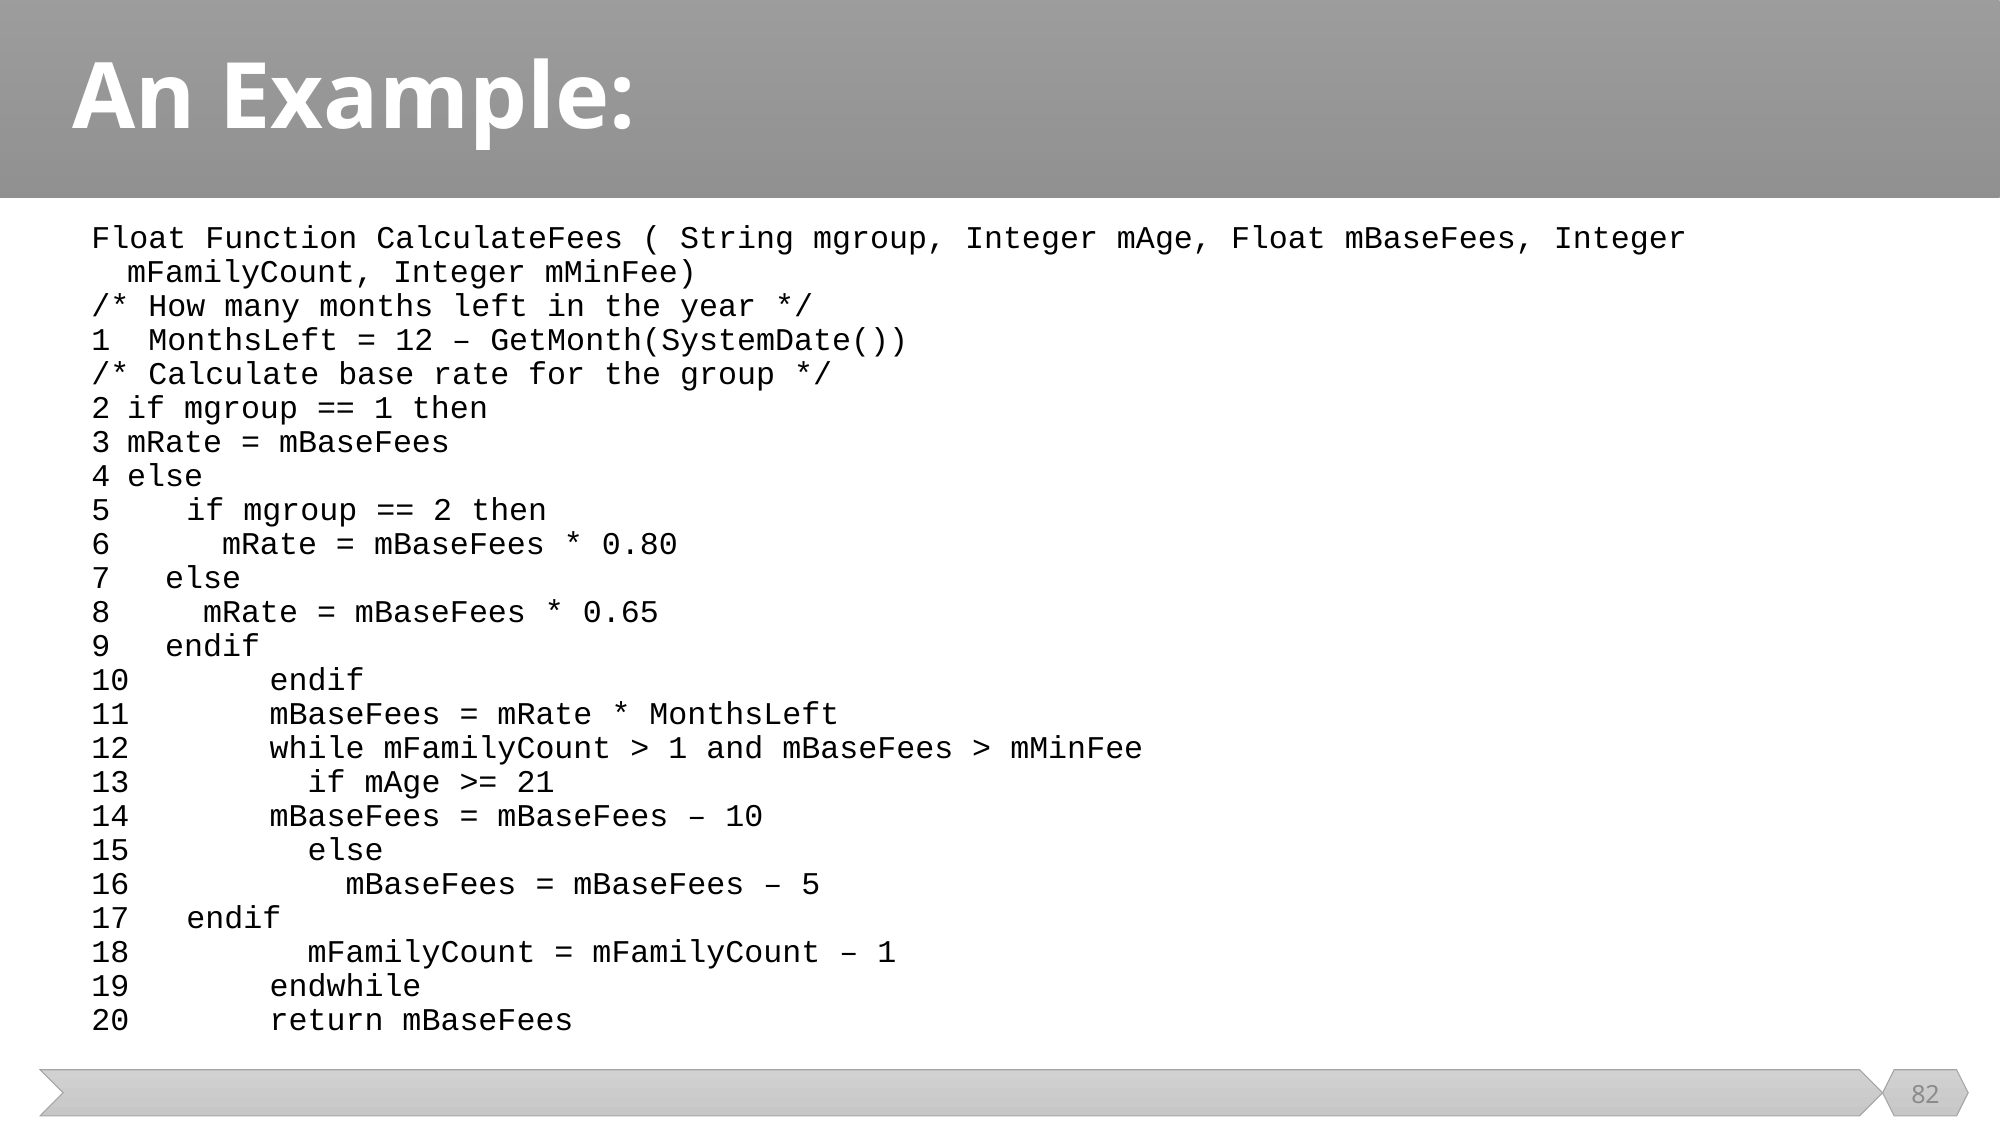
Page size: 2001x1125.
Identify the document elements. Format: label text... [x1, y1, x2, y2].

slide_number 82 [1882, 1065, 1969, 1125]
title An Example: [56, 0, 1969, 199]
list Float Function CalculateFees ( String mgroup, Integer mAge, Float mBaseFees, Integer mFamilyCount, Integer mMinFee) /* How many months left in the year */ 1 MonthsLeft = 12 – GetMonth(SystemDate()) /* Calculate base rate for the group */ 2 if mgroup == 1 then 3 mRate = mBaseFees 4 else 5 if mgroup == 2 then 6 mRate = mBaseFees * 0.80 7 else 8 mRate = mBaseFees * 0.65 9 endif 10 endif 11 mBaseFees = mRate * MonthsLeft 12 while mFamilyCount > 1 and mBaseFees > mMinFee 13 if mAge >= 21 14 mBaseFees = mBaseFees – 10 15 else 16 mBaseFees = mBaseFees – 5 17 endif 18 mFamilyCount = mFamilyCount – 1 19 endwhile 20 return mBaseFees [76, 213, 1894, 1048]
